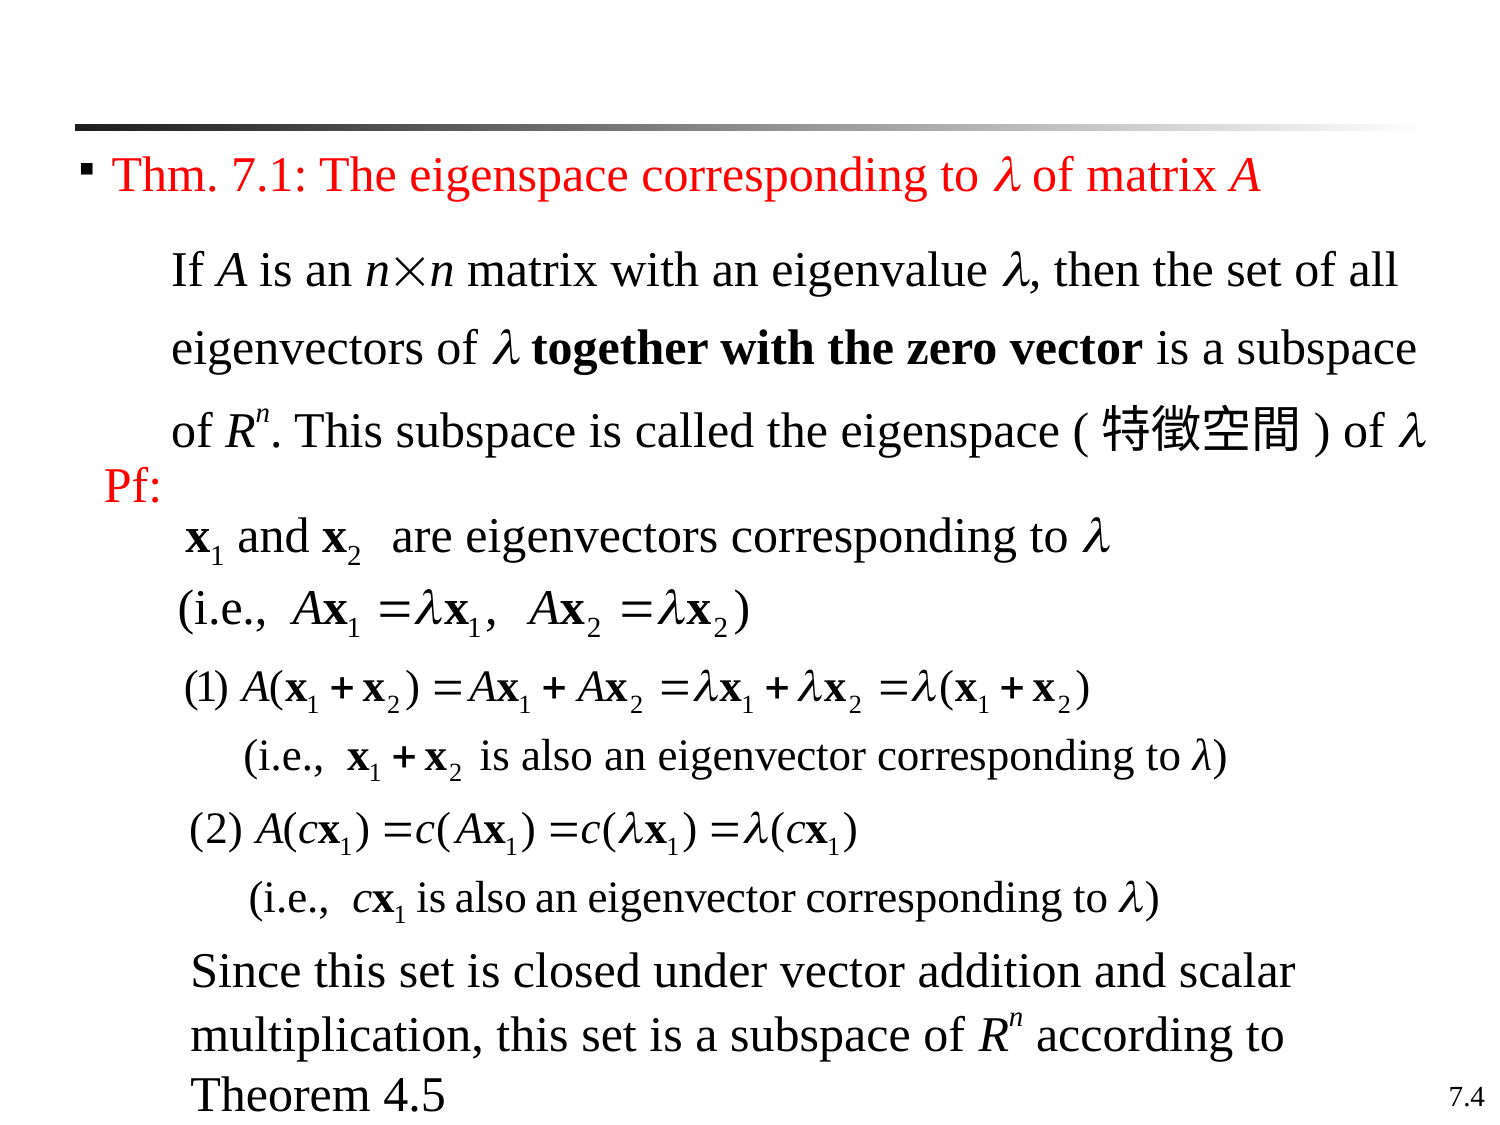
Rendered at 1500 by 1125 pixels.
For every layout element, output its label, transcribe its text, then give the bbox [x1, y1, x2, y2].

list Thm. 7.1: The eigenspace corresponding to  of matrix A [64, 140, 1365, 210]
text_box If A is an nn matrix with an eigenvalue , then the set of all eigenvectors of  together with the zero vector is a subspace of Rn. This subspace is called the eigenspace (特徵空間) of  [62, 210, 1447, 491]
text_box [76, 445, 1377, 650]
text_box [177, 656, 1237, 793]
text_box Since this set is closed under vector addition and scalar multiplication, this set is a subspace of Rn according to Theorem 4.5 [175, 930, 1407, 1118]
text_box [182, 798, 1167, 935]
